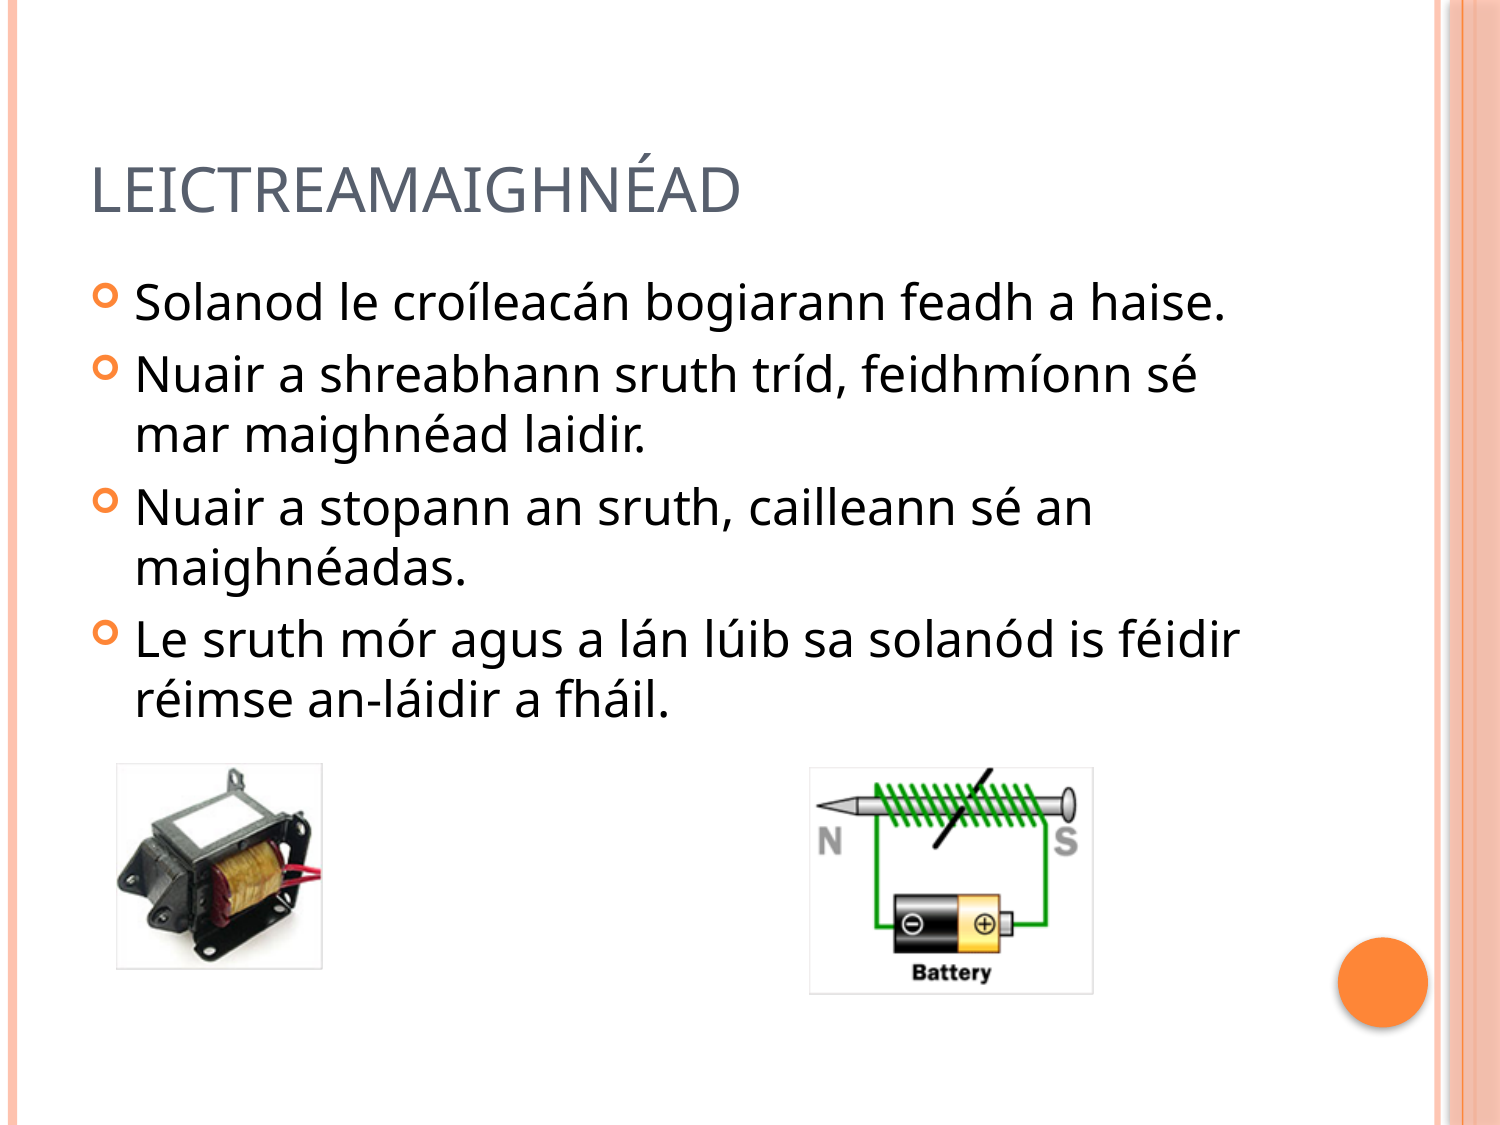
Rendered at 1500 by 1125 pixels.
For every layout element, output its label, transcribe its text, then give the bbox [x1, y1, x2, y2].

title Leictreamaighnéad [75, 45, 1300, 233]
picture [808, 767, 1096, 997]
picture [115, 762, 325, 972]
list Solanod le croíleacán bogiarann feadh a haise. Nuair a shreabhann sruth tríd, feidhmíonn sé mar maighnéad laidir. Nuair a stopann an sruth, cailleann sé an maighnéadas. Le sruth mór agus a lán lúib sa solanód is féidir réimse an-láidir a fháil. [75, 262, 1300, 1062]
